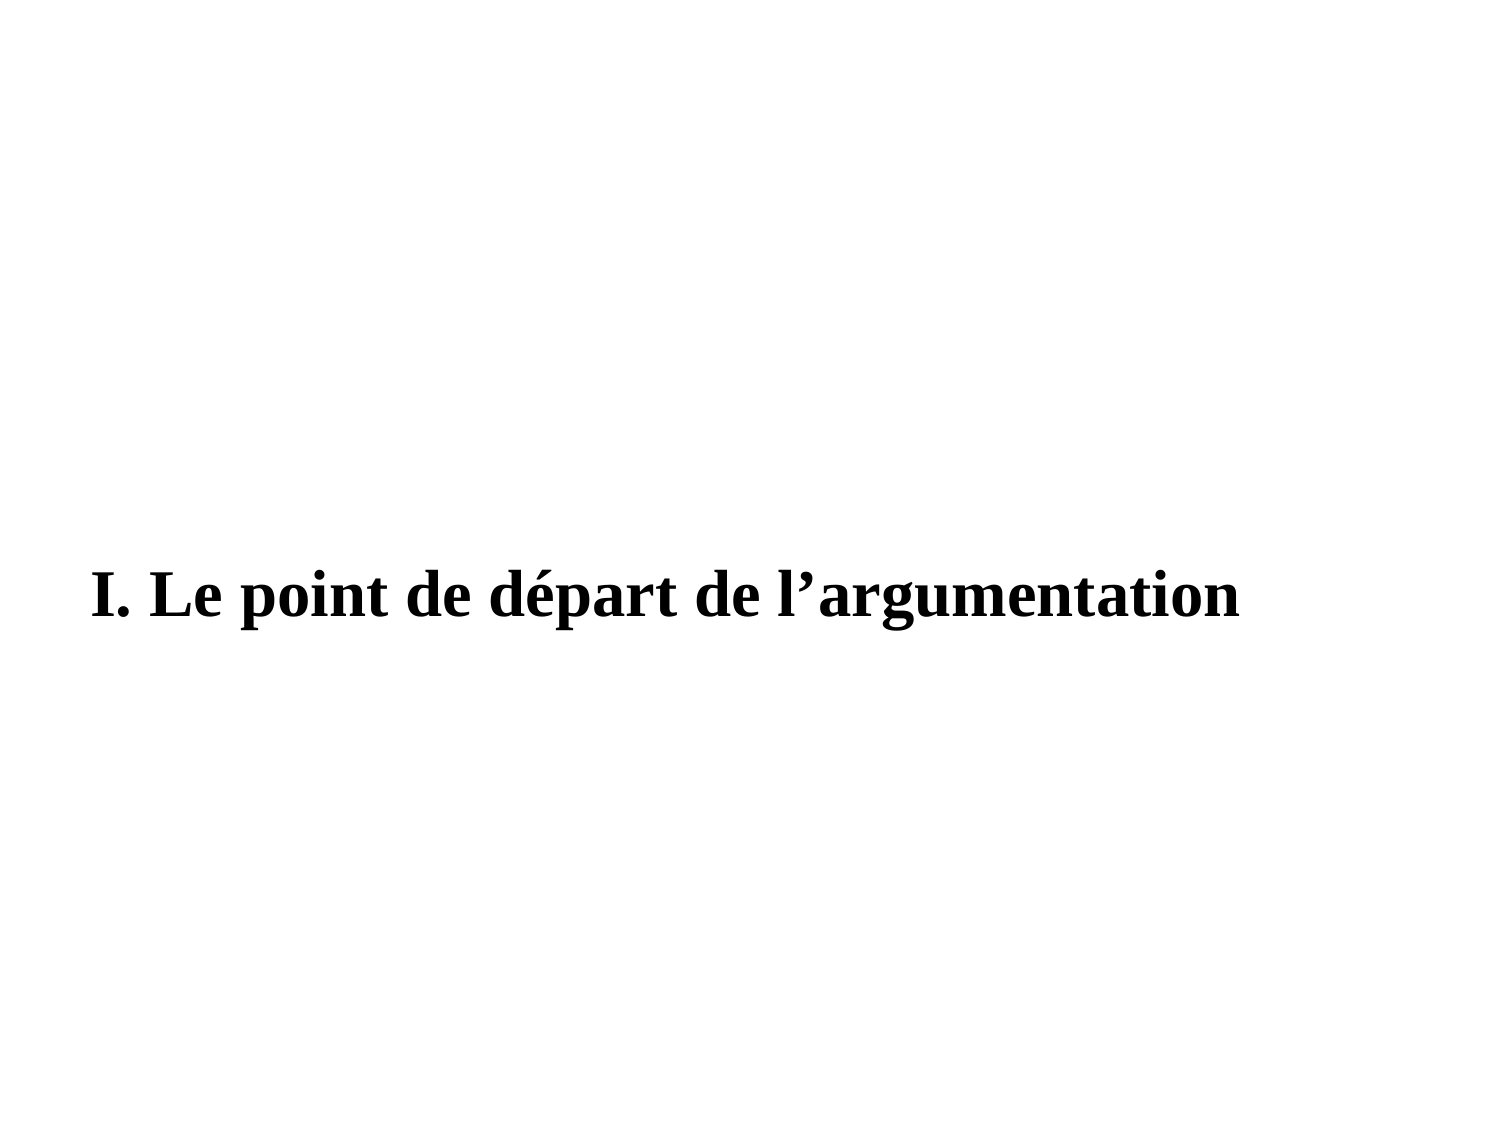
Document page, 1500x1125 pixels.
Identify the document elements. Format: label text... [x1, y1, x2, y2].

list I. Le point de départ de l’argumentation [75, 262, 1425, 1005]
